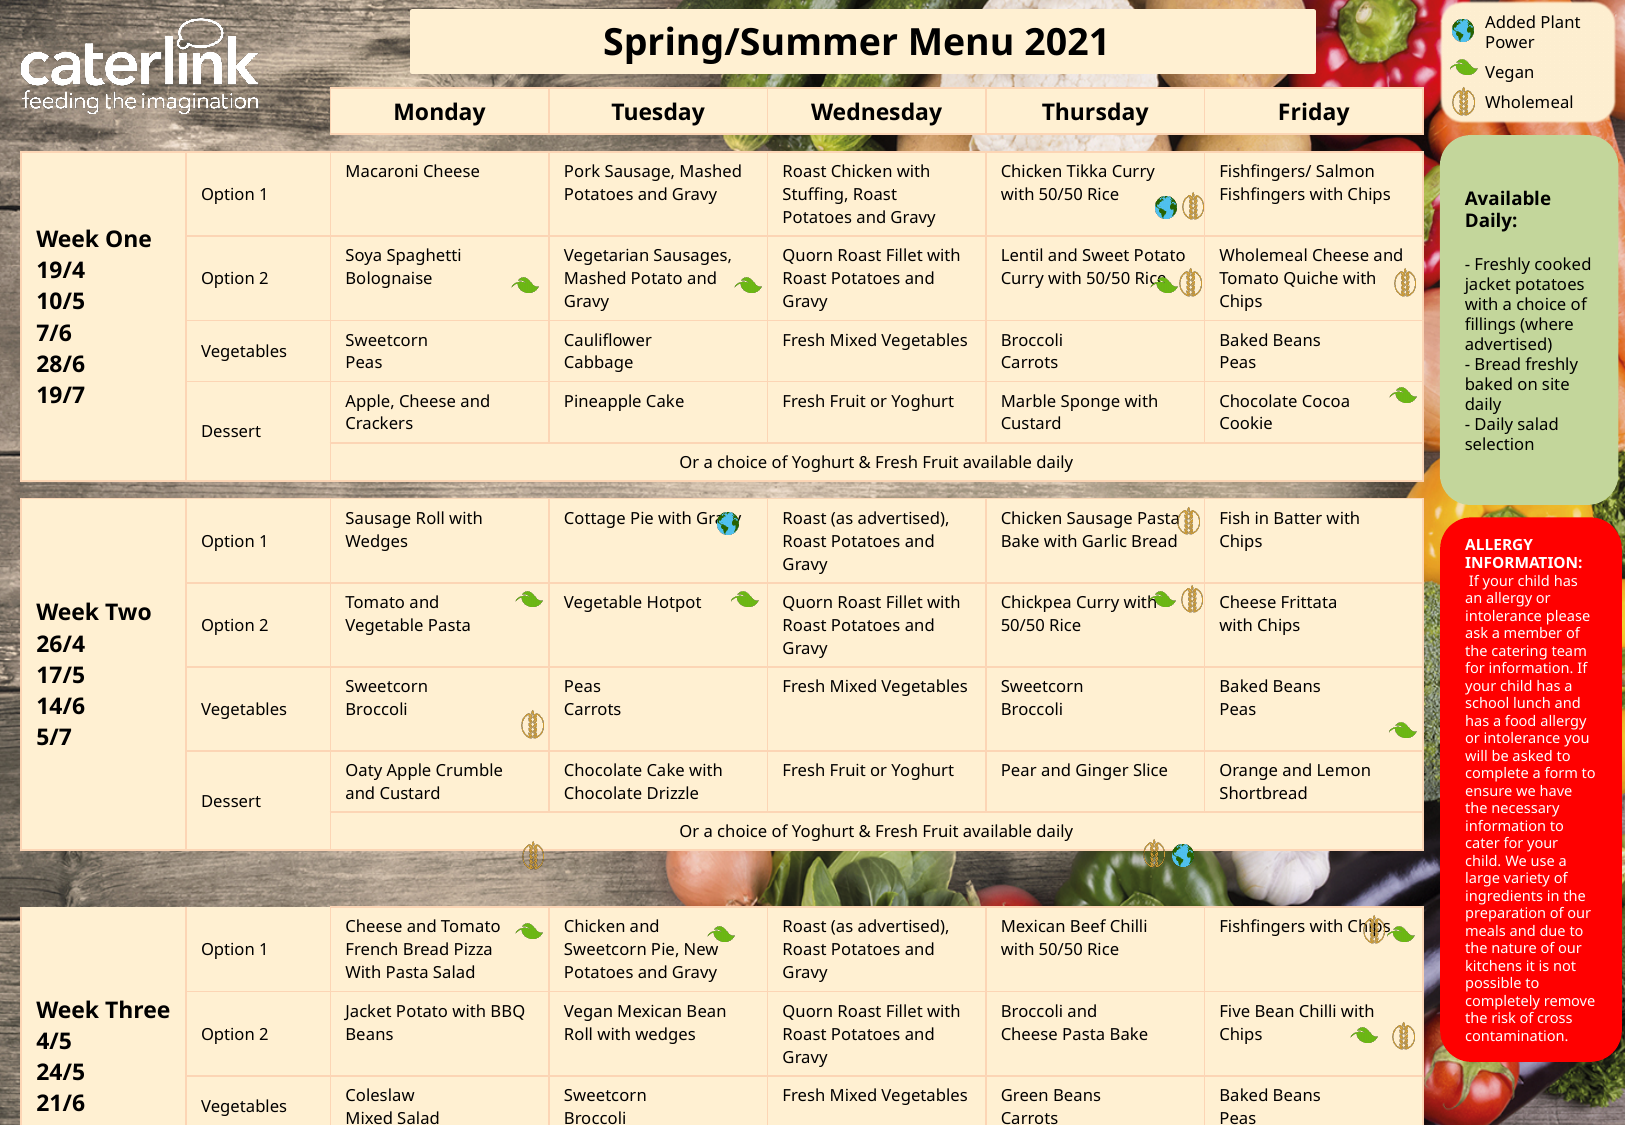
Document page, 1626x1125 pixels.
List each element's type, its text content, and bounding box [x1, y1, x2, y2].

table_cell Dessert [187, 752, 330, 849]
table_cell Vegetarian Sausages, Mashed Potato and Gravy [550, 237, 767, 320]
picture [715, 510, 740, 536]
table_cell Chicken Sausage Pasta Bake with Garlic Bread [987, 499, 1204, 582]
table_cell Broccoli and Cheese Pasta Bake [987, 992, 1204, 1075]
table_cell [21, 482, 1423, 498]
table_cell Quorn Roast Fillet with Roast Potatoes and Gravy [768, 584, 985, 666]
table_cell [767, 135, 986, 151]
table_cell Fresh Mixed Vegetables [768, 668, 985, 750]
table_cell Coleslaw Mixed Salad [331, 1077, 548, 1125]
table_cell Soya Spaghetti Bolognaise [331, 237, 548, 320]
table_cell Vegan Mexican Bean Roll with wedges [550, 992, 767, 1075]
table_cell Jacket Potato with BBQ Beans [331, 992, 548, 1075]
table_cell Option 1 [187, 153, 330, 235]
table_cell [986, 135, 1204, 151]
table_cell [1204, 135, 1423, 151]
picture [1180, 190, 1205, 221]
table_header [21, 88, 186, 134]
text_box [410, 9, 1316, 74]
picture [1348, 1026, 1380, 1045]
table_cell Roast (as advertised), Roast Potatoes and Gravy [768, 499, 985, 582]
table_cell Broccoli Carrots [987, 321, 1204, 381]
picture [705, 925, 736, 944]
table_cell Fish in Batter with Chips [1205, 499, 1422, 582]
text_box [1441, 2, 1625, 141]
table_header Friday [1205, 89, 1422, 133]
table_cell [767, 851, 986, 906]
table_cell Vegetables [187, 668, 330, 750]
table_cell Chicken Tikka Curry with 50/50 Rice [987, 153, 1204, 235]
table_cell Sweetcorn Broccoli [550, 1077, 767, 1125]
table_header Monday [331, 89, 548, 133]
table_cell Roast Chicken with Stuffing, Roast Potatoes and Gravy [768, 153, 985, 235]
picture [1146, 589, 1177, 608]
table_cell Fresh Mixed Vegetables [768, 321, 985, 381]
table_cell Chickpea Curry with 50/50 Rice [987, 584, 1204, 666]
table_cell [186, 134, 330, 151]
picture [521, 840, 546, 870]
table_cell Option 2 [187, 992, 330, 1075]
picture [1148, 267, 1203, 297]
table_cell Option 2 [187, 237, 330, 320]
table_cell [330, 135, 549, 151]
picture [1141, 838, 1166, 868]
table_header Wednesday [768, 89, 985, 133]
table_cell Week One 19/4 10/5 7/6 28/6 19/7 [22, 153, 185, 480]
table_cell [186, 851, 330, 907]
table_cell Vegetables [187, 321, 330, 381]
table_cell Or a choice of Yoghurt & Fresh Fruit available daily [331, 813, 1422, 849]
table_cell Pear and Ginger Slice [987, 752, 1204, 811]
picture [1170, 842, 1195, 868]
table_cell Sausage Roll with Wedges [331, 499, 548, 582]
table_cell [21, 134, 186, 151]
picture [8, 3, 271, 130]
table_cell Sweetcorn Broccoli [331, 668, 548, 750]
table_header Tuesday [550, 89, 767, 133]
table_cell Option 1 [187, 907, 330, 991]
table_cell Baked Beans Peas [1205, 321, 1422, 381]
picture [1387, 721, 1418, 739]
table_cell [549, 135, 767, 151]
table_cell Fresh Fruit or Yoghurt [768, 752, 985, 811]
table_cell Cottage Pie with Gravy [550, 499, 767, 582]
picture [513, 922, 545, 941]
picture [1391, 1020, 1416, 1050]
text_box Spring/Summer Menu 2021 [412, 10, 1302, 71]
table_cell Fresh Mixed Vegetables [768, 1077, 985, 1125]
picture [509, 276, 541, 294]
table_cell Marble Sponge with Custard [987, 382, 1204, 442]
table_cell Five Bean Chilli with Chips [1205, 992, 1422, 1075]
table_cell [330, 851, 549, 906]
picture [1176, 505, 1201, 535]
picture [520, 709, 545, 739]
table_cell Cheese Frittata with Chips [1205, 584, 1422, 666]
table_cell Pineapple Cake [550, 382, 767, 442]
table_cell [1204, 851, 1423, 906]
picture [1387, 386, 1419, 405]
table_cell Cheese and Tomato French Bread Pizza With Pasta Salad [331, 908, 548, 991]
table_cell Apple, Cheese and Crackers [331, 382, 548, 442]
table_cell Dessert [187, 382, 330, 480]
picture [729, 589, 760, 608]
table_cell Fresh Fruit or Yoghurt [768, 382, 985, 442]
table_cell Lentil and Sweet Potato Curry with 50/50 Rice [987, 237, 1204, 320]
table_cell Or a choice of Yoghurt & Fresh Fruit available daily [331, 444, 1422, 480]
table_cell Chocolate Cocoa Cookie [1205, 382, 1422, 442]
table_cell Week Two 26/4 17/5 14/6 5/7 [22, 499, 185, 849]
table_cell Pork Sausage, Mashed Potatoes and Gravy [550, 153, 767, 235]
table_cell [549, 851, 767, 906]
table_cell Quorn Roast Fillet with Roast Potatoes and Gravy [768, 237, 985, 320]
picture [1393, 267, 1417, 297]
table_cell Quorn Roast Fillet with Roast Potatoes and Gravy [768, 992, 985, 1075]
table_cell Cauliflower Cabbage [550, 321, 767, 381]
table_cell Option 2 [187, 584, 330, 666]
picture [1361, 914, 1416, 944]
table_cell Chicken and Sweetcorn Pie, New Potatoes and Gravy [550, 908, 767, 991]
table_cell Chocolate Cake with Chocolate Drizzle [550, 752, 767, 811]
table_cell Green Beans Carrots [987, 1077, 1204, 1125]
table_cell Tomato and Vegetable Pasta [331, 584, 548, 666]
table_cell Sweetcorn Peas [331, 321, 548, 381]
picture [732, 276, 763, 294]
table_cell Baked Beans Peas [1205, 668, 1422, 750]
table_cell Vegetables [187, 1077, 330, 1125]
table_cell Sweetcorn Broccoli [987, 668, 1204, 750]
table_cell Oaty Apple Crumble and Custard [331, 752, 548, 811]
table_cell [986, 851, 1204, 906]
table_cell Fishfingers with Chips [1205, 908, 1422, 991]
table_cell Macaroni Cheese [331, 153, 548, 235]
table_cell Orange and Lemon Shortbread [1205, 752, 1422, 811]
picture [513, 589, 544, 608]
table_cell Vegetable Hotpot [550, 584, 767, 666]
table_cell Roast (as advertised), Roast Potatoes and Gravy [768, 908, 985, 991]
table_cell Option 1 [187, 499, 330, 582]
table_cell [21, 851, 186, 907]
table_cell Fishfingers/ Salmon Fishfingers with Chips [1205, 153, 1422, 235]
table_header Thursday [987, 89, 1204, 133]
picture [1153, 194, 1178, 221]
text_box Available Daily: - Freshly cooked jacket potatoes with a choice of fillings (where advertised) - Bread freshly baked on site daily - Daily salad selection [1439, 149, 1620, 506]
picture [1179, 584, 1204, 614]
table_header [186, 88, 330, 134]
table_cell Peas Carrots [550, 668, 767, 750]
table_cell Baked Beans Peas [1205, 1077, 1422, 1125]
table_cell Wholemeal Cheese and Tomato Quiche with Chips [1205, 237, 1422, 320]
table_cell Mexican Beef Chilli with 50/50 Rice [987, 908, 1204, 991]
table_cell Week Three 4/5 24/5 21/6 12/7 [22, 907, 185, 1125]
